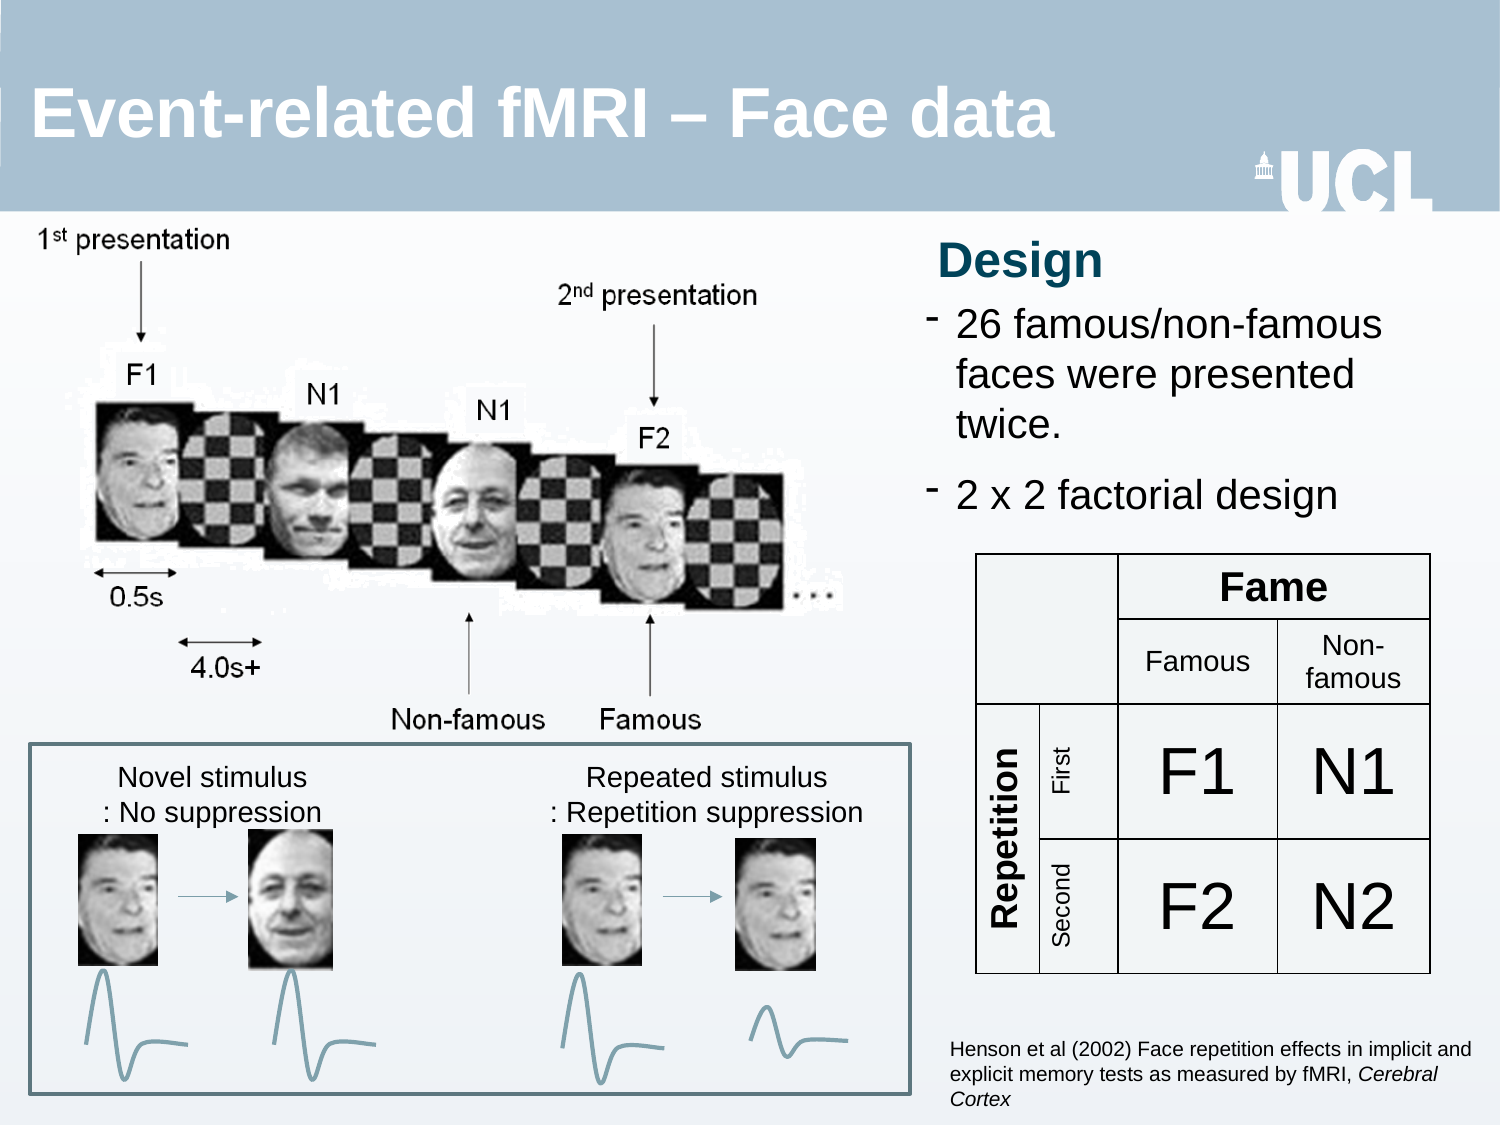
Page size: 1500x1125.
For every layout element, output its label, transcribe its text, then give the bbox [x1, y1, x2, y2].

text_box Design [922, 219, 1295, 289]
table_cell N2 [1278, 840, 1429, 973]
table_header [977, 555, 1117, 703]
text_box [29, 743, 911, 1095]
text_box Henson et al (2002) Face repetition effects in implicit and explicit memory tests as measured by fMRI, Cerebral Cortex [935, 1028, 1500, 1119]
text_box 26 famous/non-famous faces were presented twice. 2 x 2 factorial design [910, 289, 1486, 526]
table_cell Second [1040, 840, 1117, 973]
title Event-related fMRI – Face data [15, 59, 1093, 170]
table_cell First [1040, 705, 1117, 838]
table_cell Non-famous [1278, 620, 1429, 703]
table_header Fame [1119, 555, 1429, 618]
table_cell N1 [1278, 705, 1429, 838]
table_cell Repetition [977, 705, 1039, 973]
table_cell F1 [1119, 705, 1277, 838]
table_cell F2 [1119, 840, 1277, 973]
picture [29, 218, 844, 734]
table_cell Famous [1119, 620, 1277, 703]
